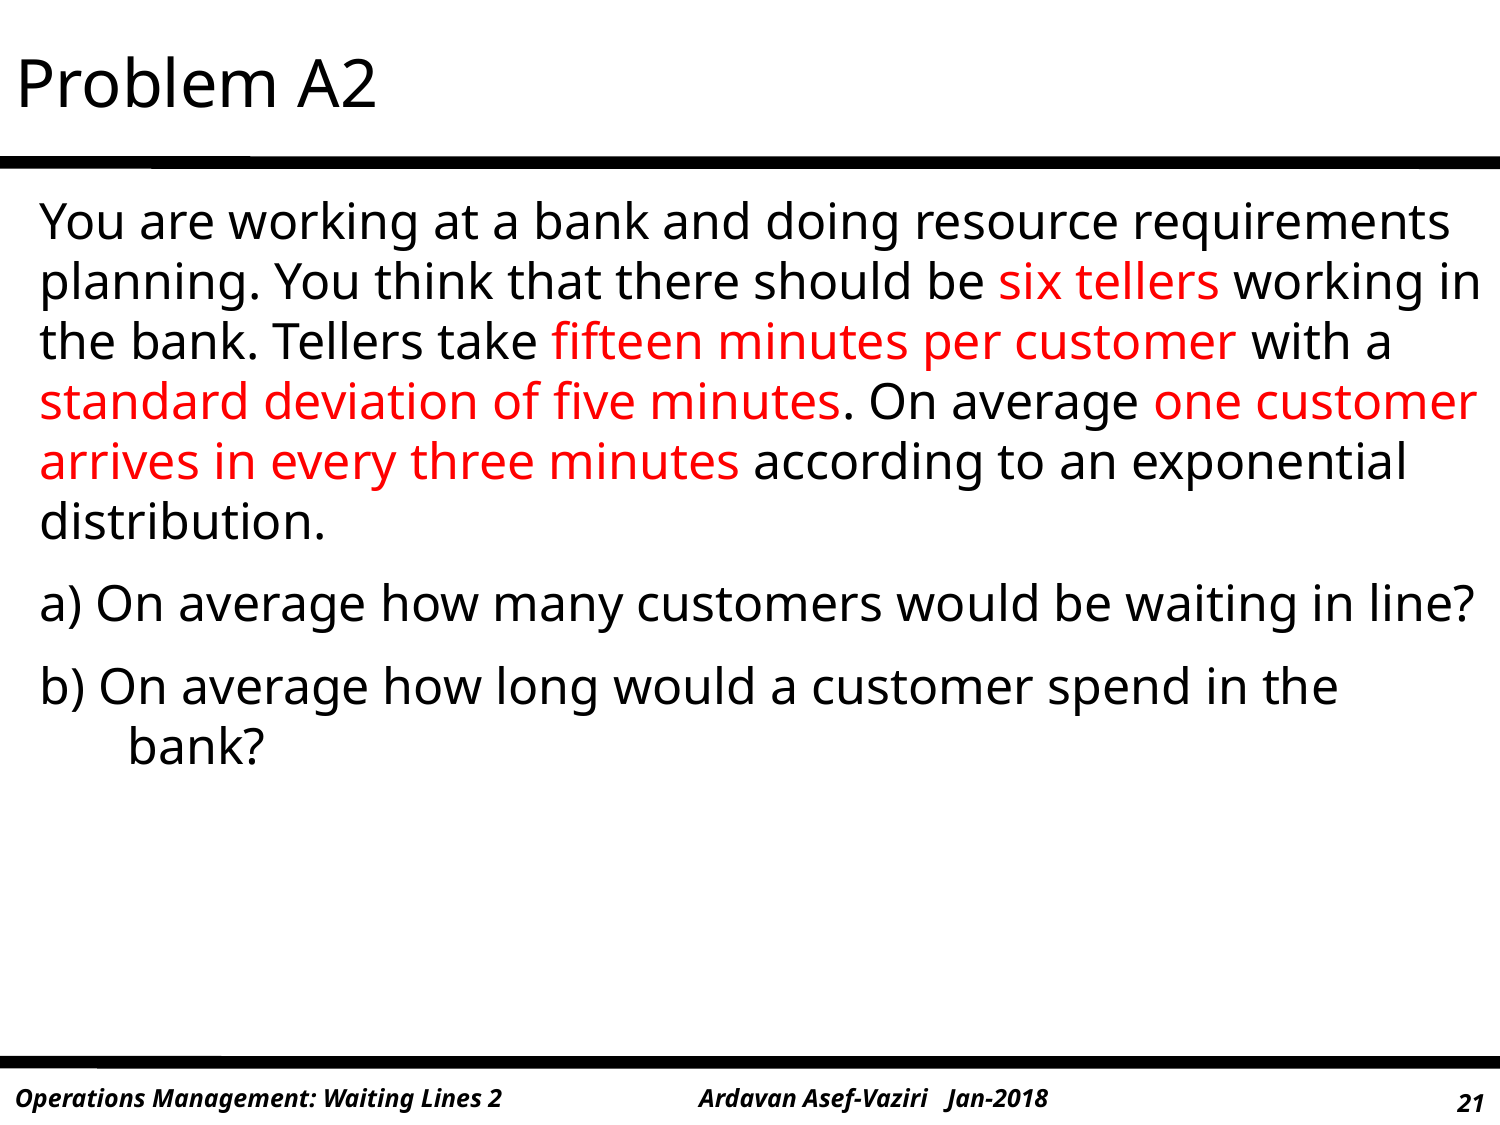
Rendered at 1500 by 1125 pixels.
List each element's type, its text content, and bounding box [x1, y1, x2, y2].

list You are working at a bank and doing resource requirements planning. You think that there should be six tellers working in the bank. Tellers take fifteen minutes per customer with a standard deviation of five minutes. On average one customer arrives in every three minutes according to an exponential distribution. a) On average how many customers would be waiting in line? b) On average how long would a customer spend in the bank? [24, 181, 1500, 926]
title Problem A2 [0, 0, 1500, 163]
